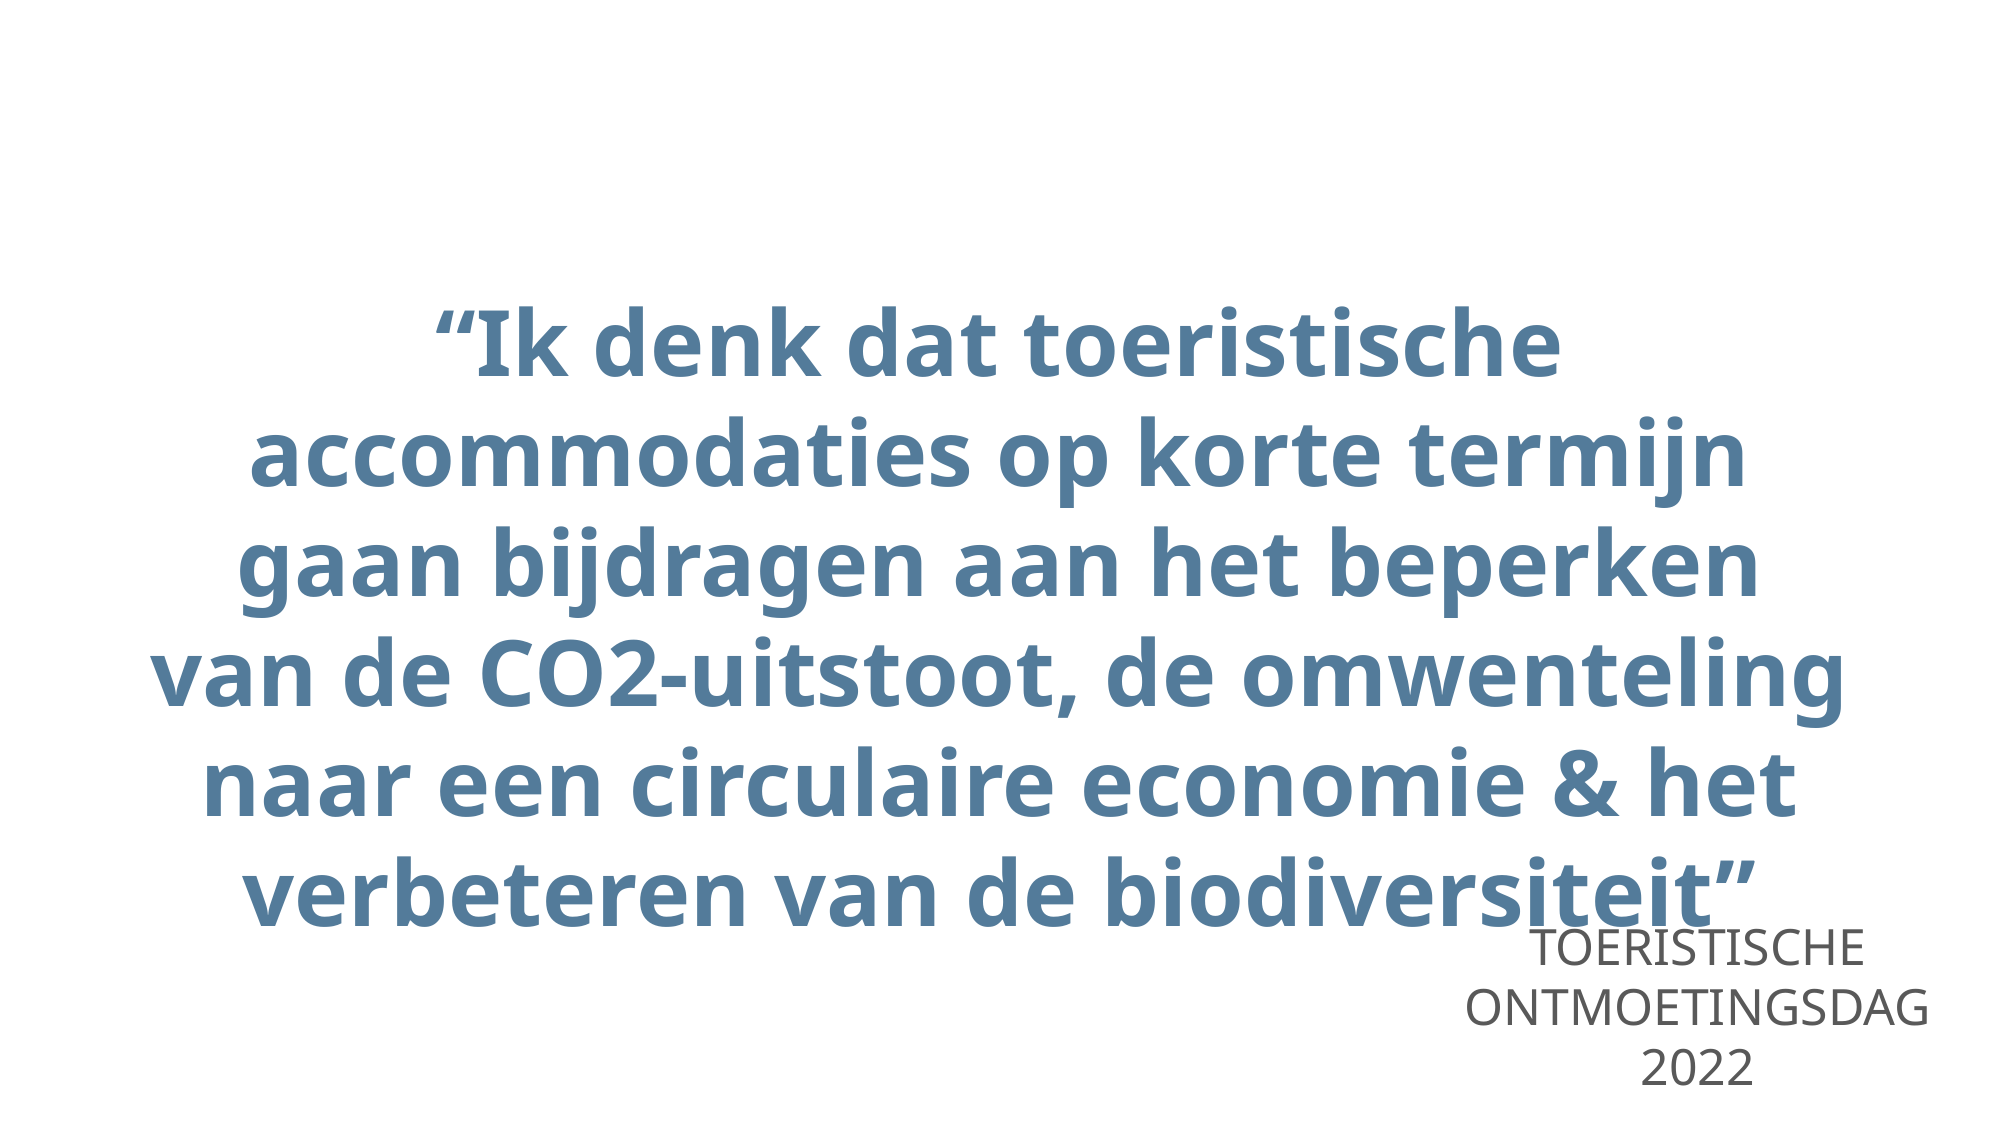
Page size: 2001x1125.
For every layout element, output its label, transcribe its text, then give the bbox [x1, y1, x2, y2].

text_box “Ik denk dat toeristische accommodaties op korte termijn gaan bijdragen aan het beperken van de CO2-uitstoot, de omwenteling naar een circulaire economie & het verbeteren van de biodiversiteit” [131, 277, 1869, 952]
text_box TOERISTISCHE ONTMOETINGSDAG 2022 [1429, 907, 1966, 1104]
